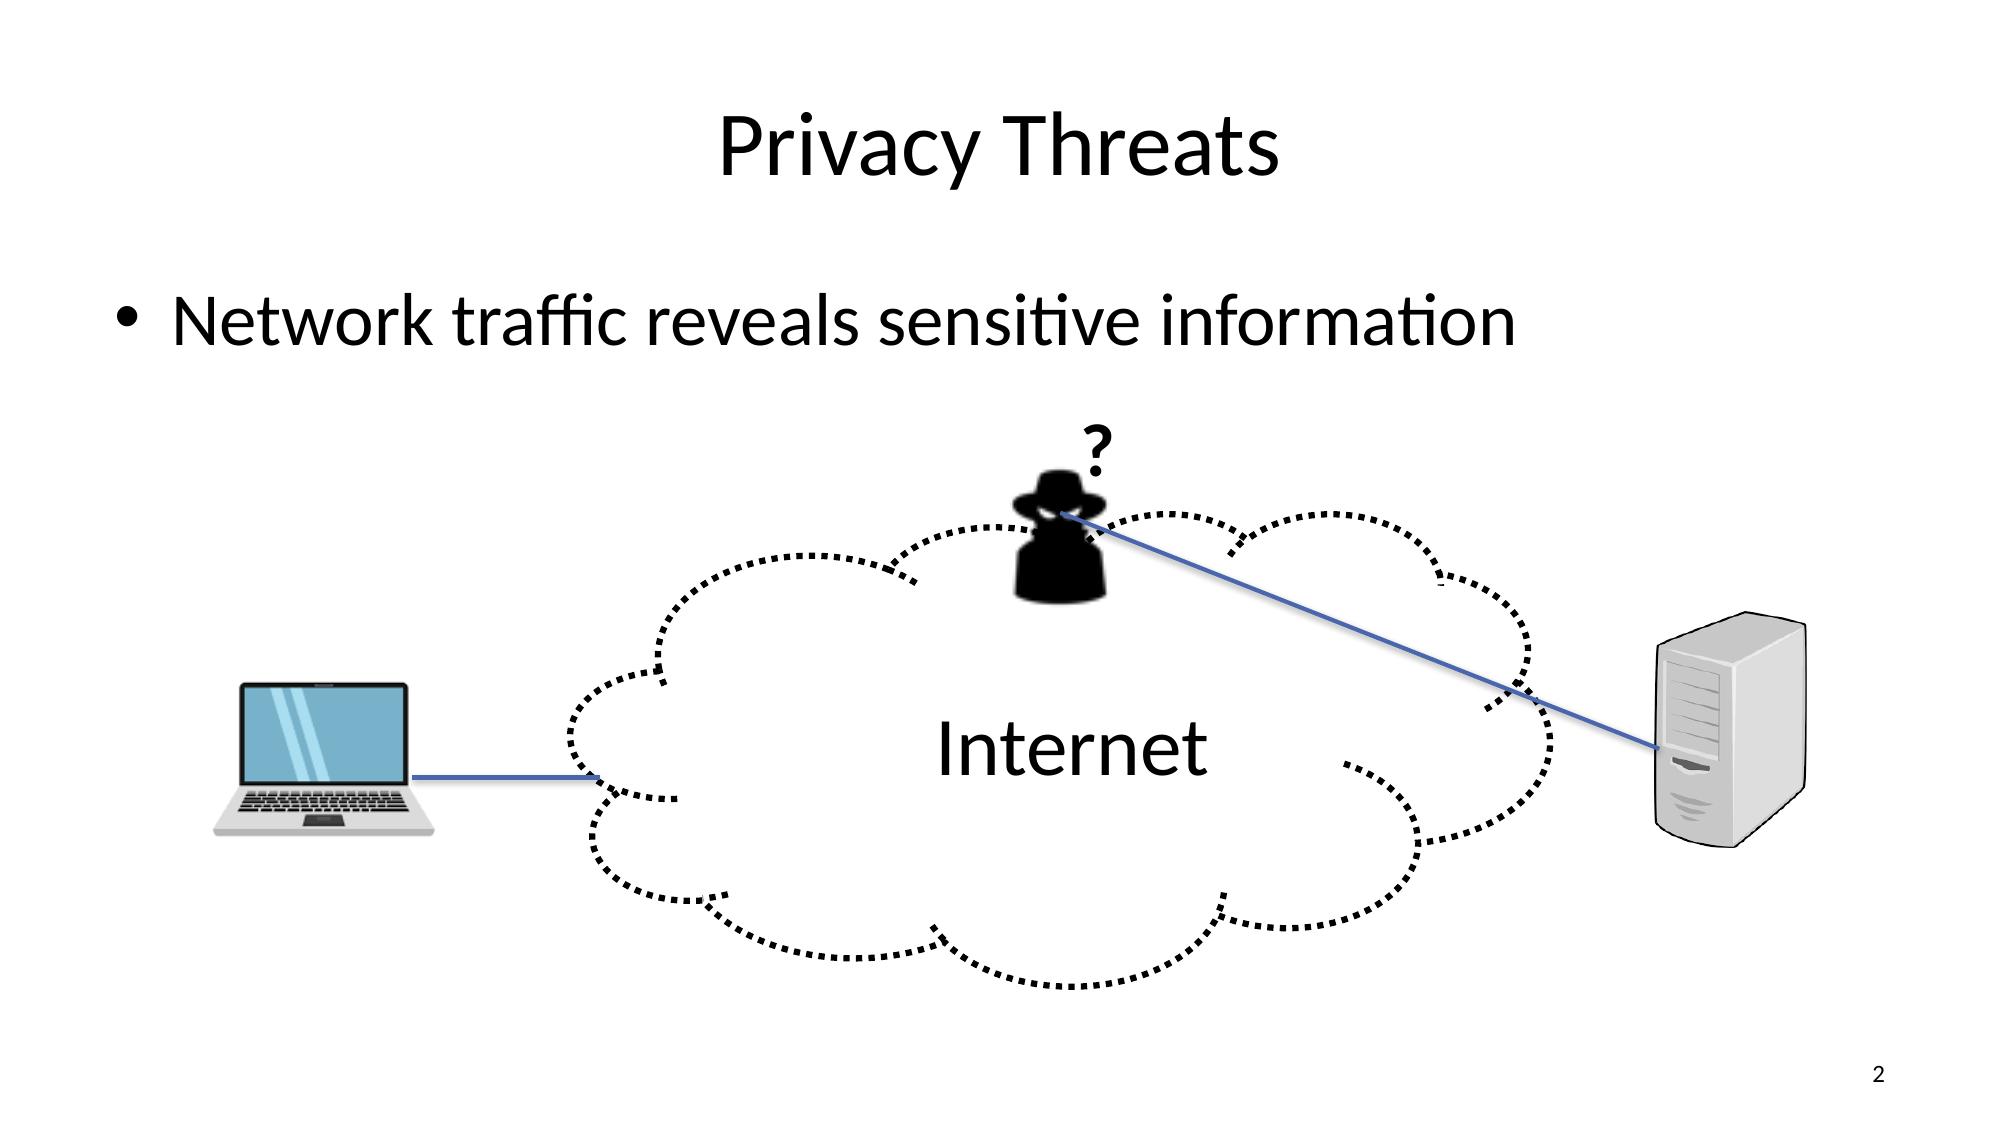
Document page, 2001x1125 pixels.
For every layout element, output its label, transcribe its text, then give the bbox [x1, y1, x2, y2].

list Network traffic reveals sensitive information [99, 262, 1900, 1005]
picture [160, 616, 488, 903]
picture [990, 458, 1131, 617]
text_box ? [1065, 394, 1130, 458]
title Privacy Threats [99, 45, 1900, 233]
text_box [1135, 512, 1535, 695]
slide_number 1 [1433, 1042, 1900, 1103]
picture [1654, 610, 1807, 849]
text_box [568, 525, 1553, 989]
text_box Internet [920, 684, 1340, 800]
